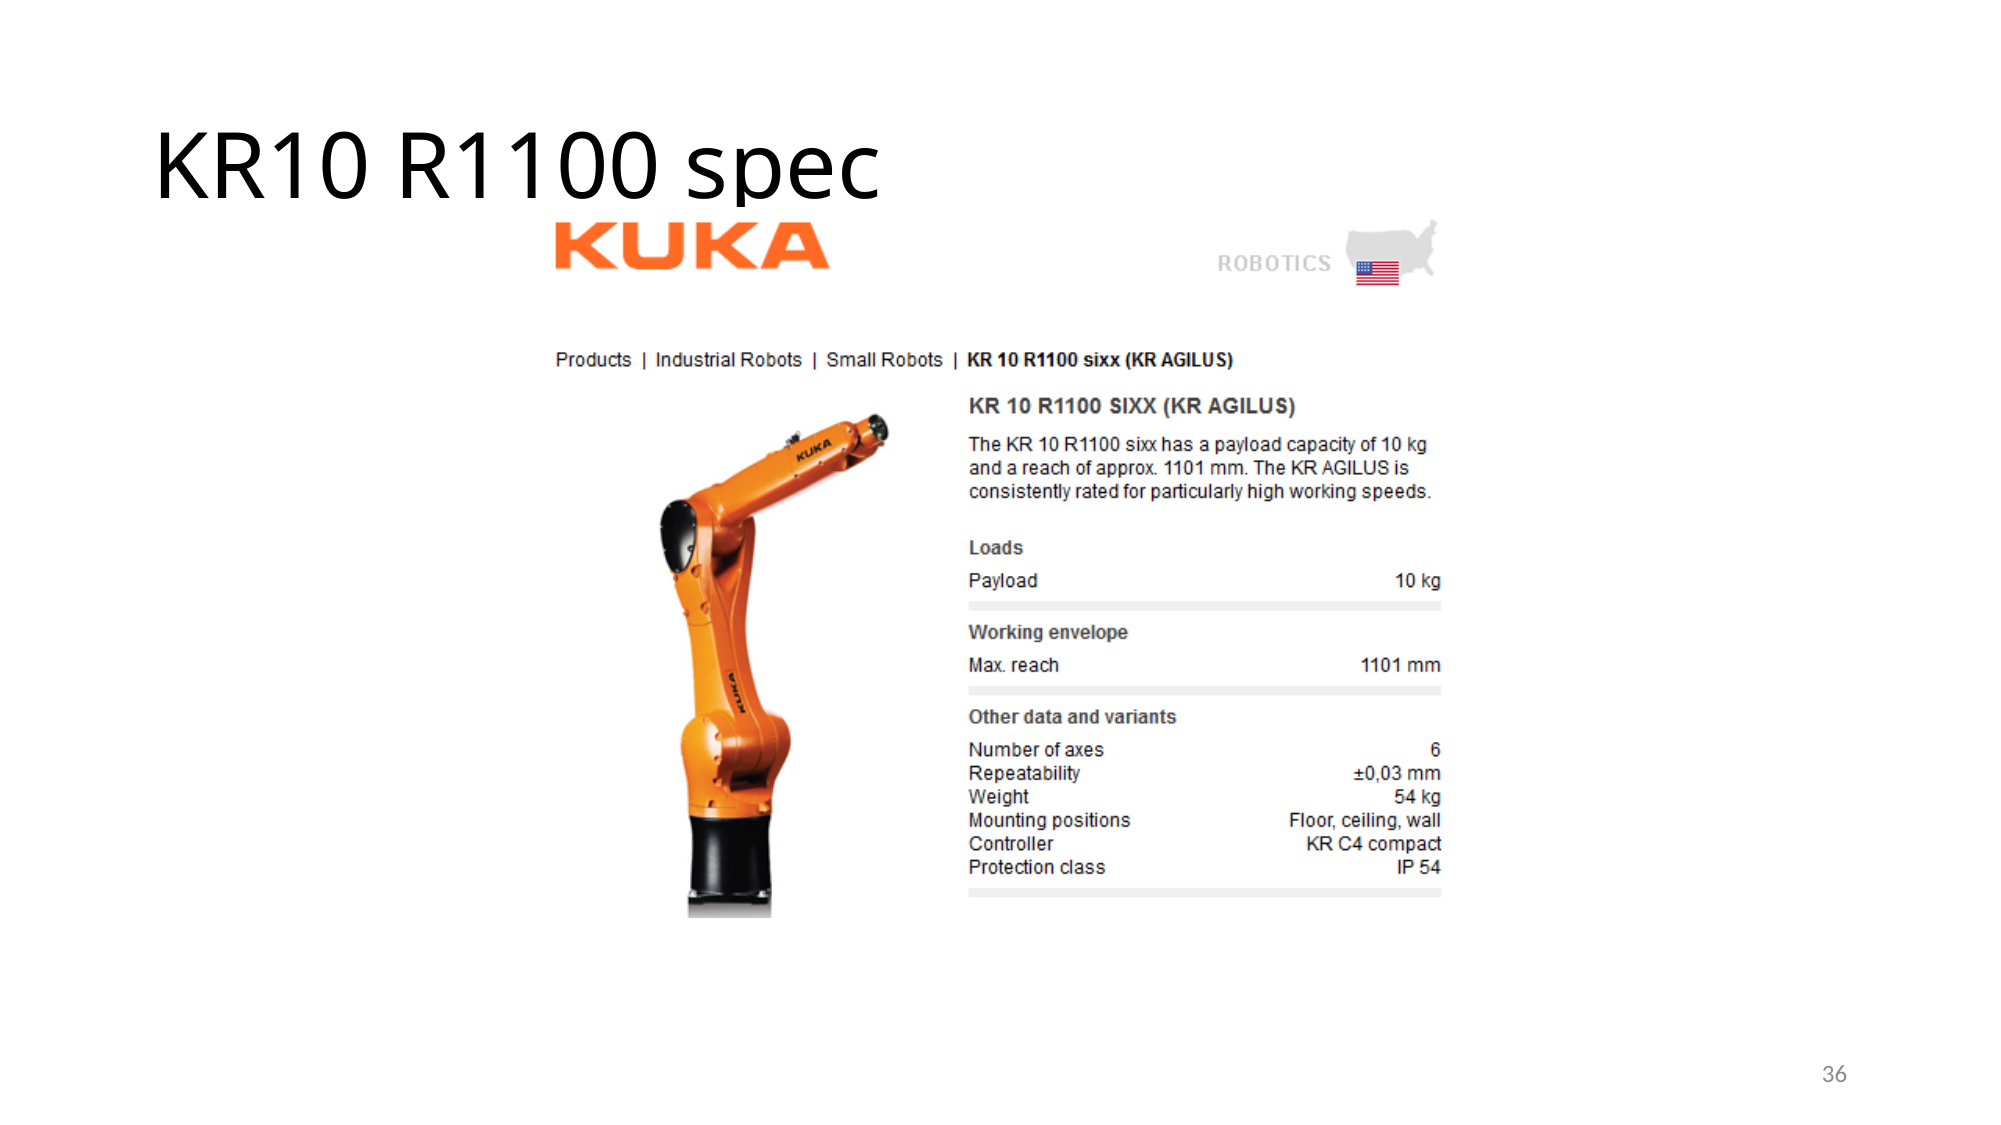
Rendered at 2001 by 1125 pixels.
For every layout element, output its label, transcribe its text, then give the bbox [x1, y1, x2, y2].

title KR10 R1100 spec [137, 59, 1863, 278]
slide_number 36 [1412, 1042, 1863, 1103]
picture [542, 207, 1457, 918]
